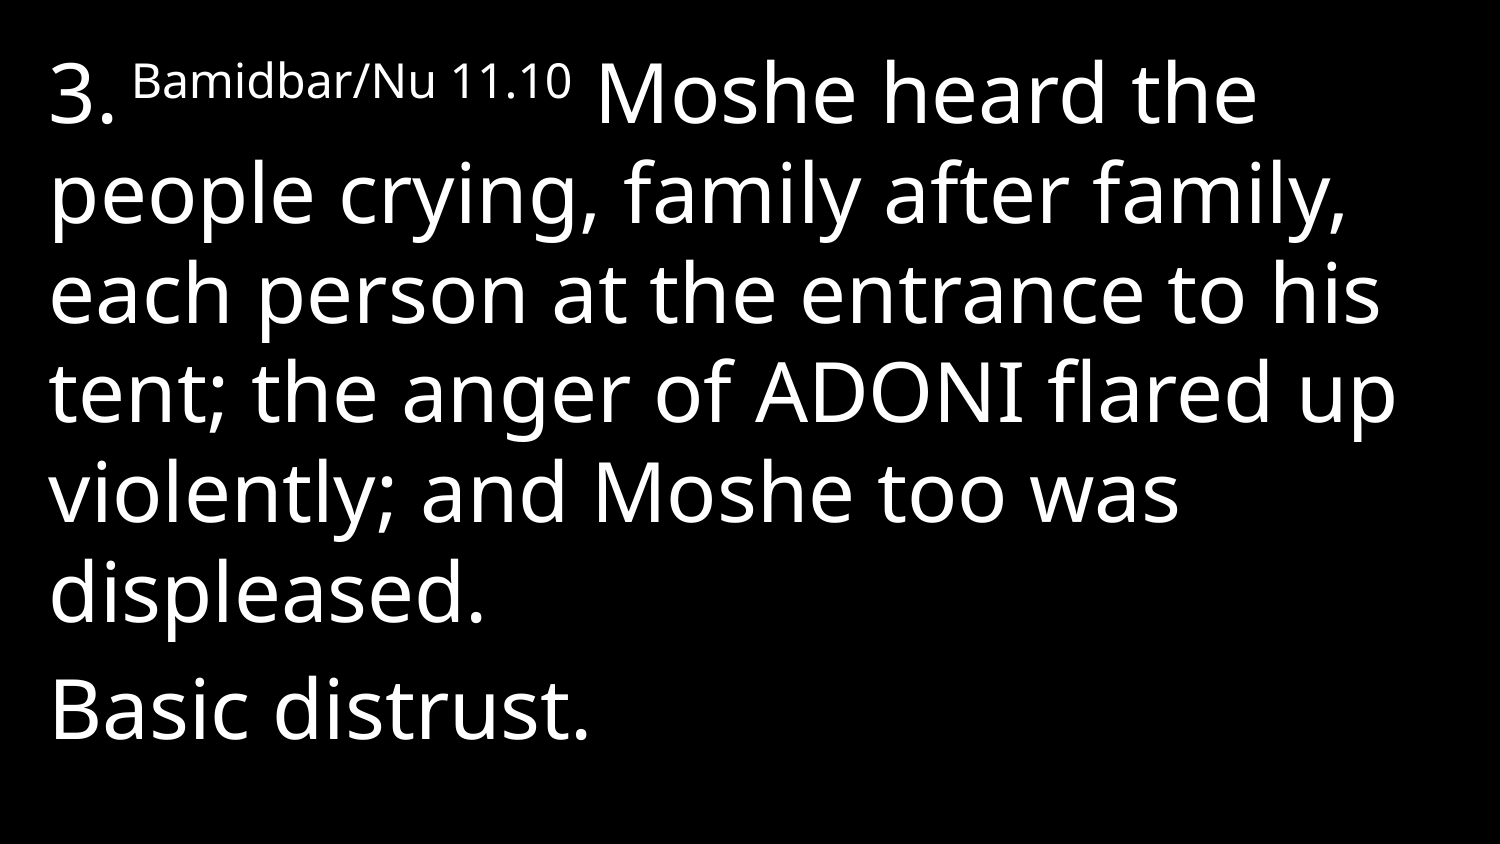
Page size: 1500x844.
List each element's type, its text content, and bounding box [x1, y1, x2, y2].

subtitle 3. Bamidbar/Nu 11.10 Moshe heard the people crying, family after family, each person at the entrance to his tent; the anger of Adoni flared up violently; and Moshe too was displeased. Basic distrust. [37, 34, 1463, 822]
